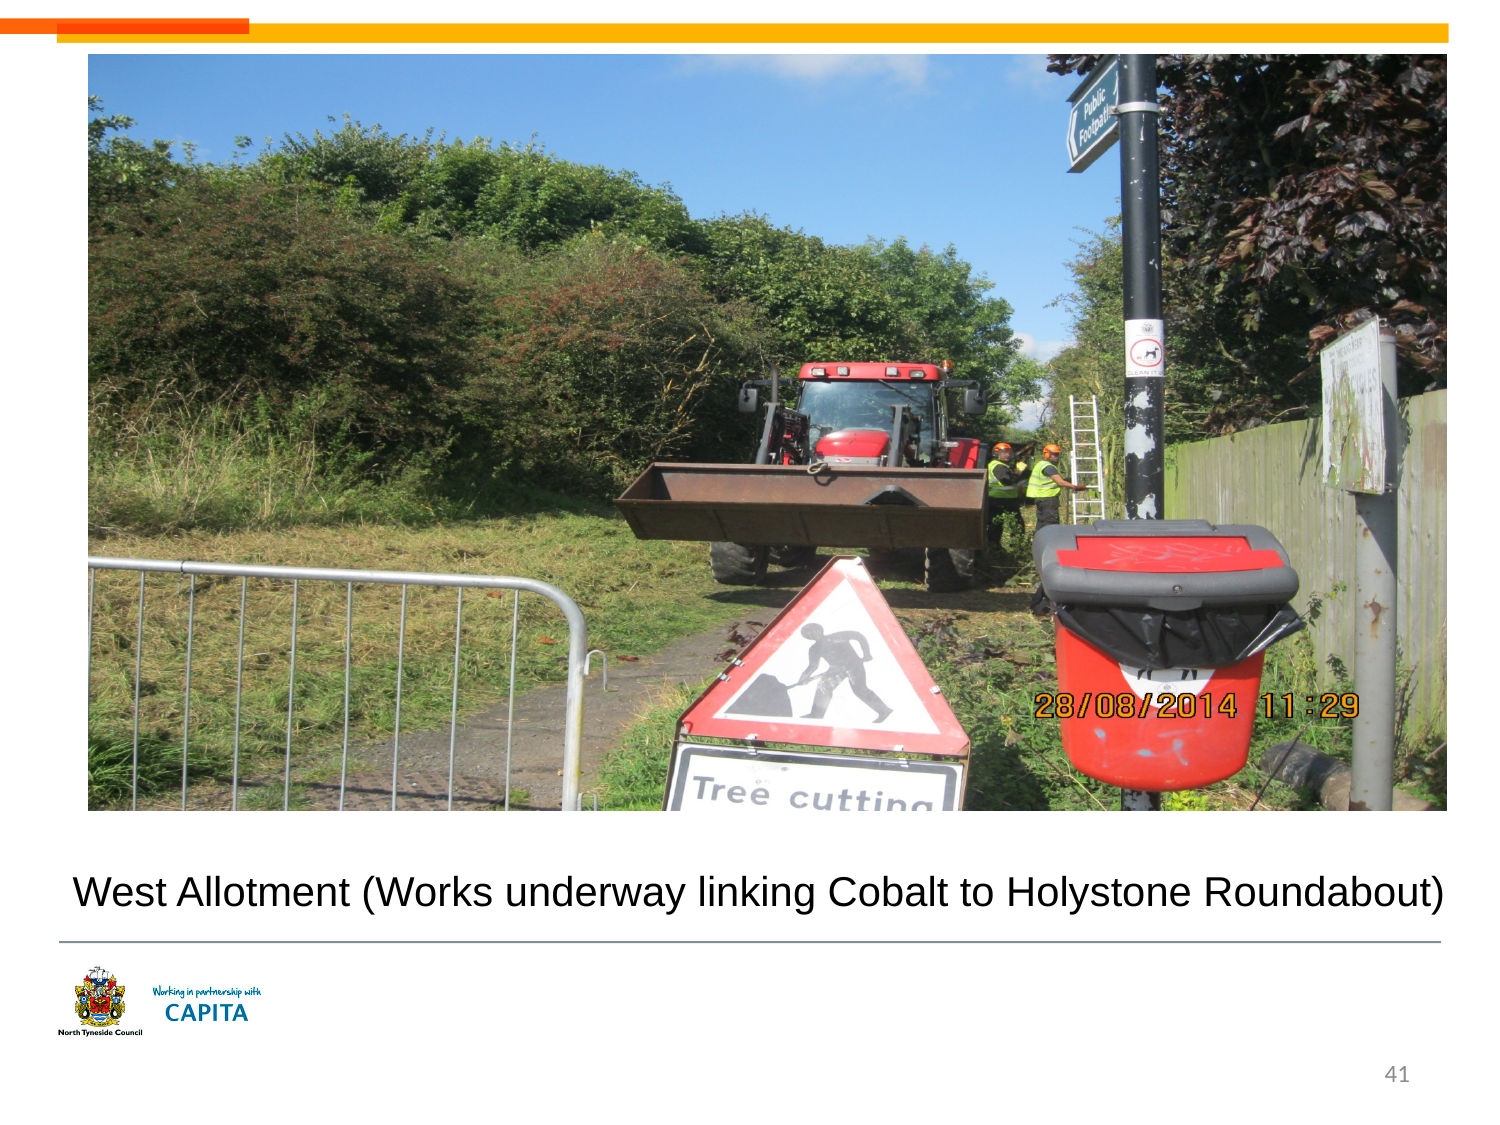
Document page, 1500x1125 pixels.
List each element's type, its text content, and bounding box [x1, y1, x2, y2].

slide_number 41 [1074, 1073, 1425, 1103]
picture [0, 0, 1500, 1066]
